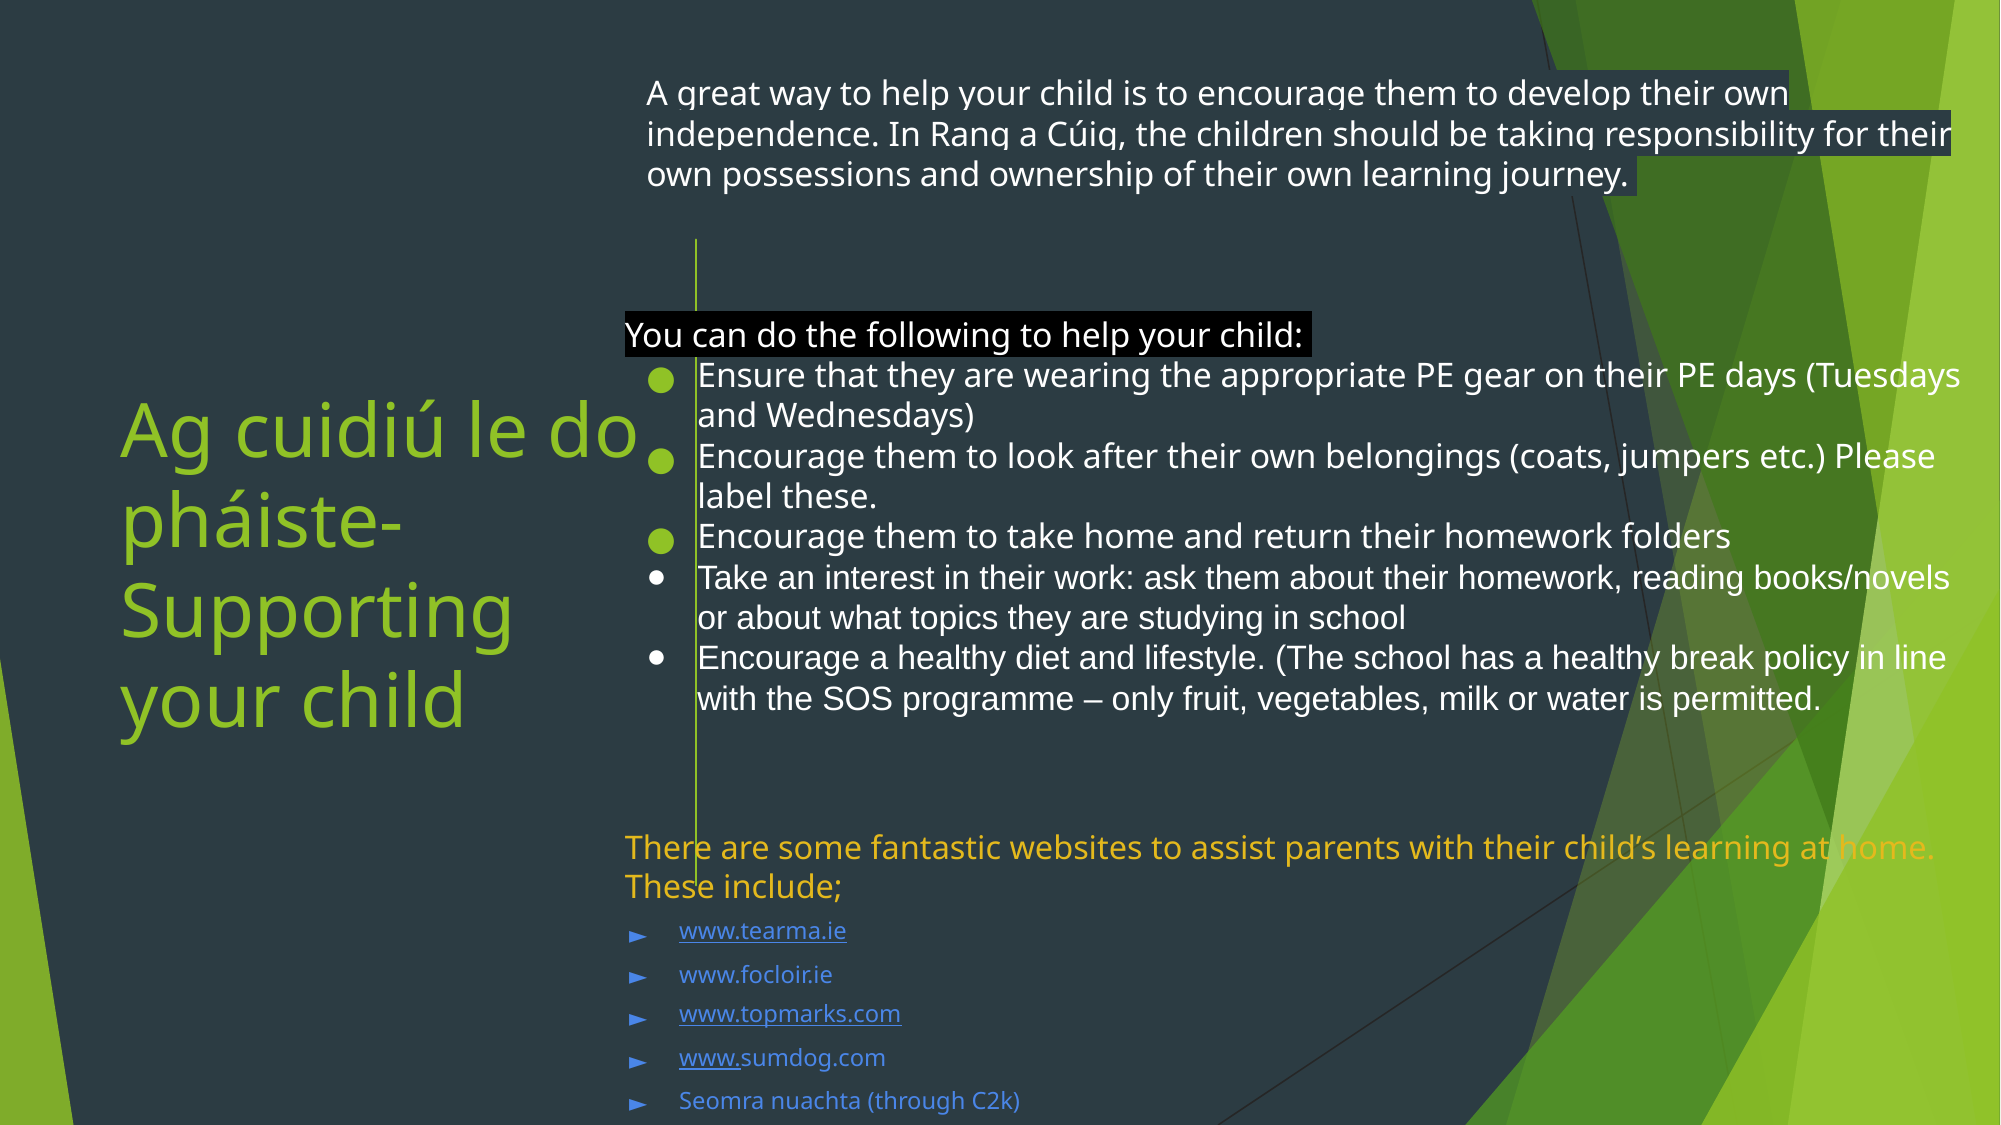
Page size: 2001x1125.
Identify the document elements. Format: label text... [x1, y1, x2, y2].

title Ag cuidiú le do pháiste- Supporting your child [105, 133, 609, 991]
list A great way to help your child is to encourage them to develop their own independence. In Rang a Cúig, the children should be taking responsibility for their own possessions and ownership of their own learning journey. You can do the following to help your child: Ensure that they are wearing the appropriate PE gear on their PE days (Tuesdays and Wednesdays) Encourage them to look after their own belongings (coats, jumpers etc.) Please label these. Encourage them to take home and return their homework folders Take an interest in their work: ask them about their homework, reading books/novels or about what topics they are studying in school Encourage a healthy diet and lifestyle. (The school has a healthy break policy in line with the SOS programme – only fruit, vegetables, milk or water is permitted. There are some fantastic websites to assist parents with their child’s learning at home. These include; www.tearma.ie www.focloir.ie www.topmarks.com www.sumdog.com Seomra nuachta (through C2k) [609, 61, 1977, 1125]
